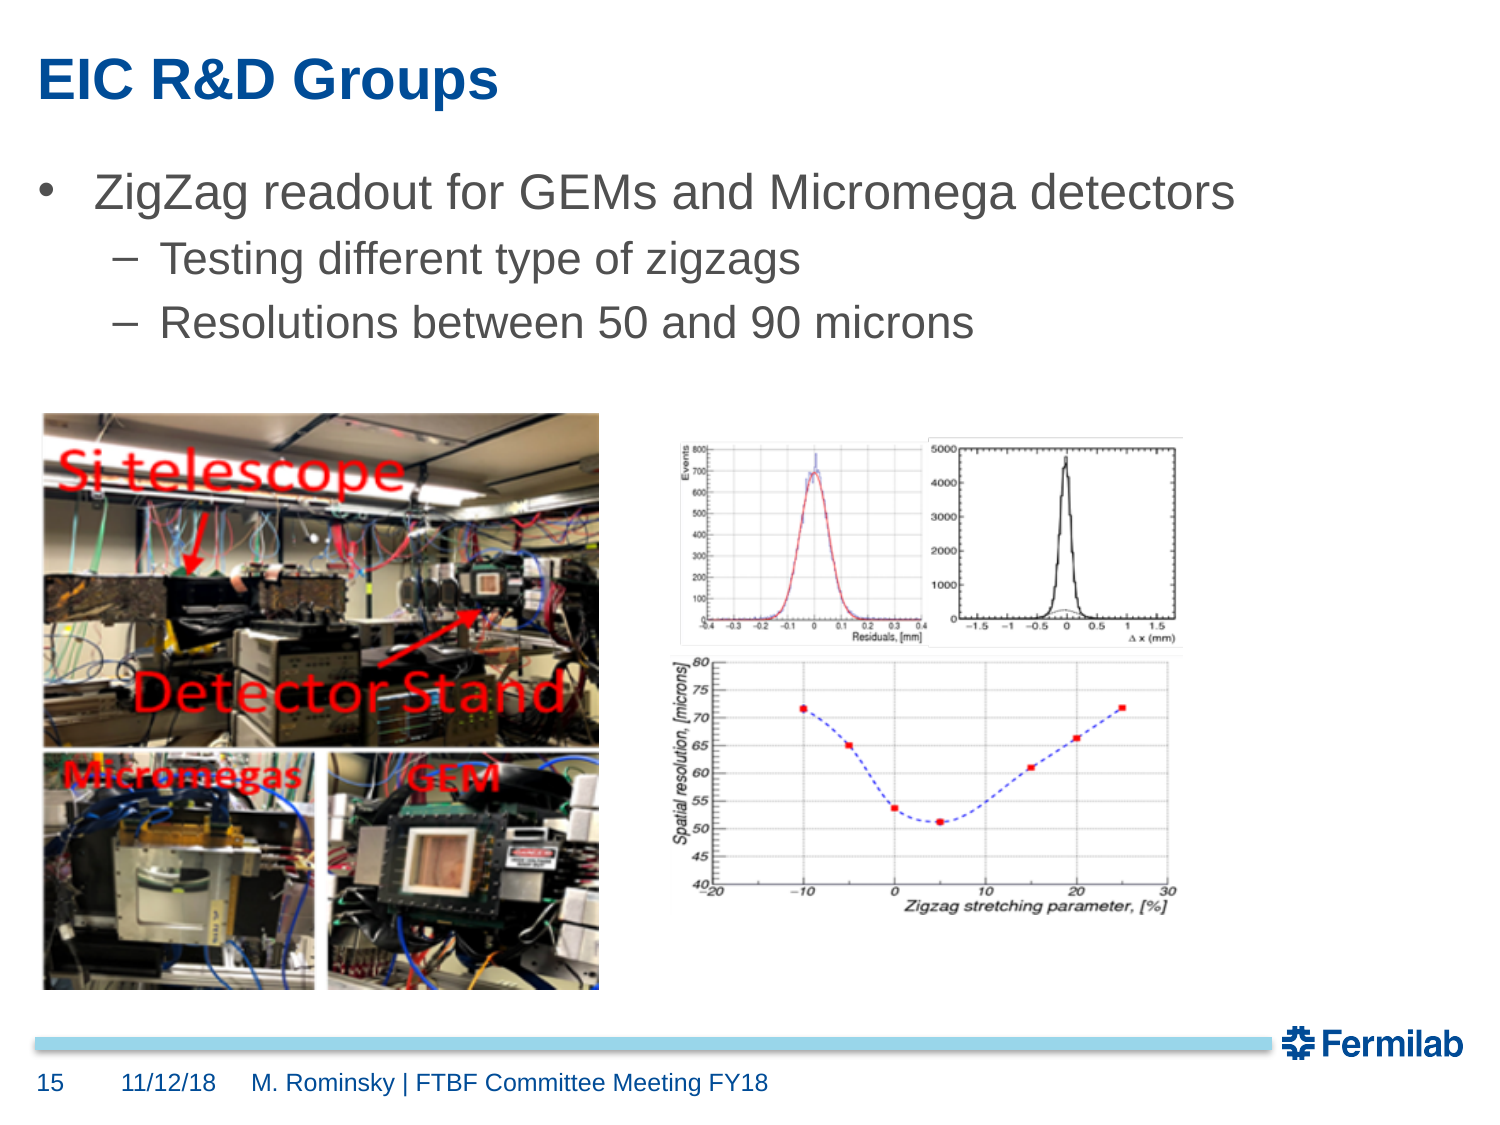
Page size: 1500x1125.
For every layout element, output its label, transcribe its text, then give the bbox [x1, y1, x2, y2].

footer M. Rominsky | FTBF Committee Meeting FY18 [251, 1066, 1279, 1107]
picture [39, 412, 599, 990]
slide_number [120, 1066, 232, 1107]
list ZigZag readout for GEMs and Micromega detectors Testing different type of zigzags Resolutions between 50 and 90 microns [37, 159, 1461, 990]
picture [670, 433, 1183, 915]
title EIC R&D Groups [37, 41, 1463, 112]
picture [1282, 1026, 1463, 1060]
slide_number 15 [36, 1066, 105, 1106]
